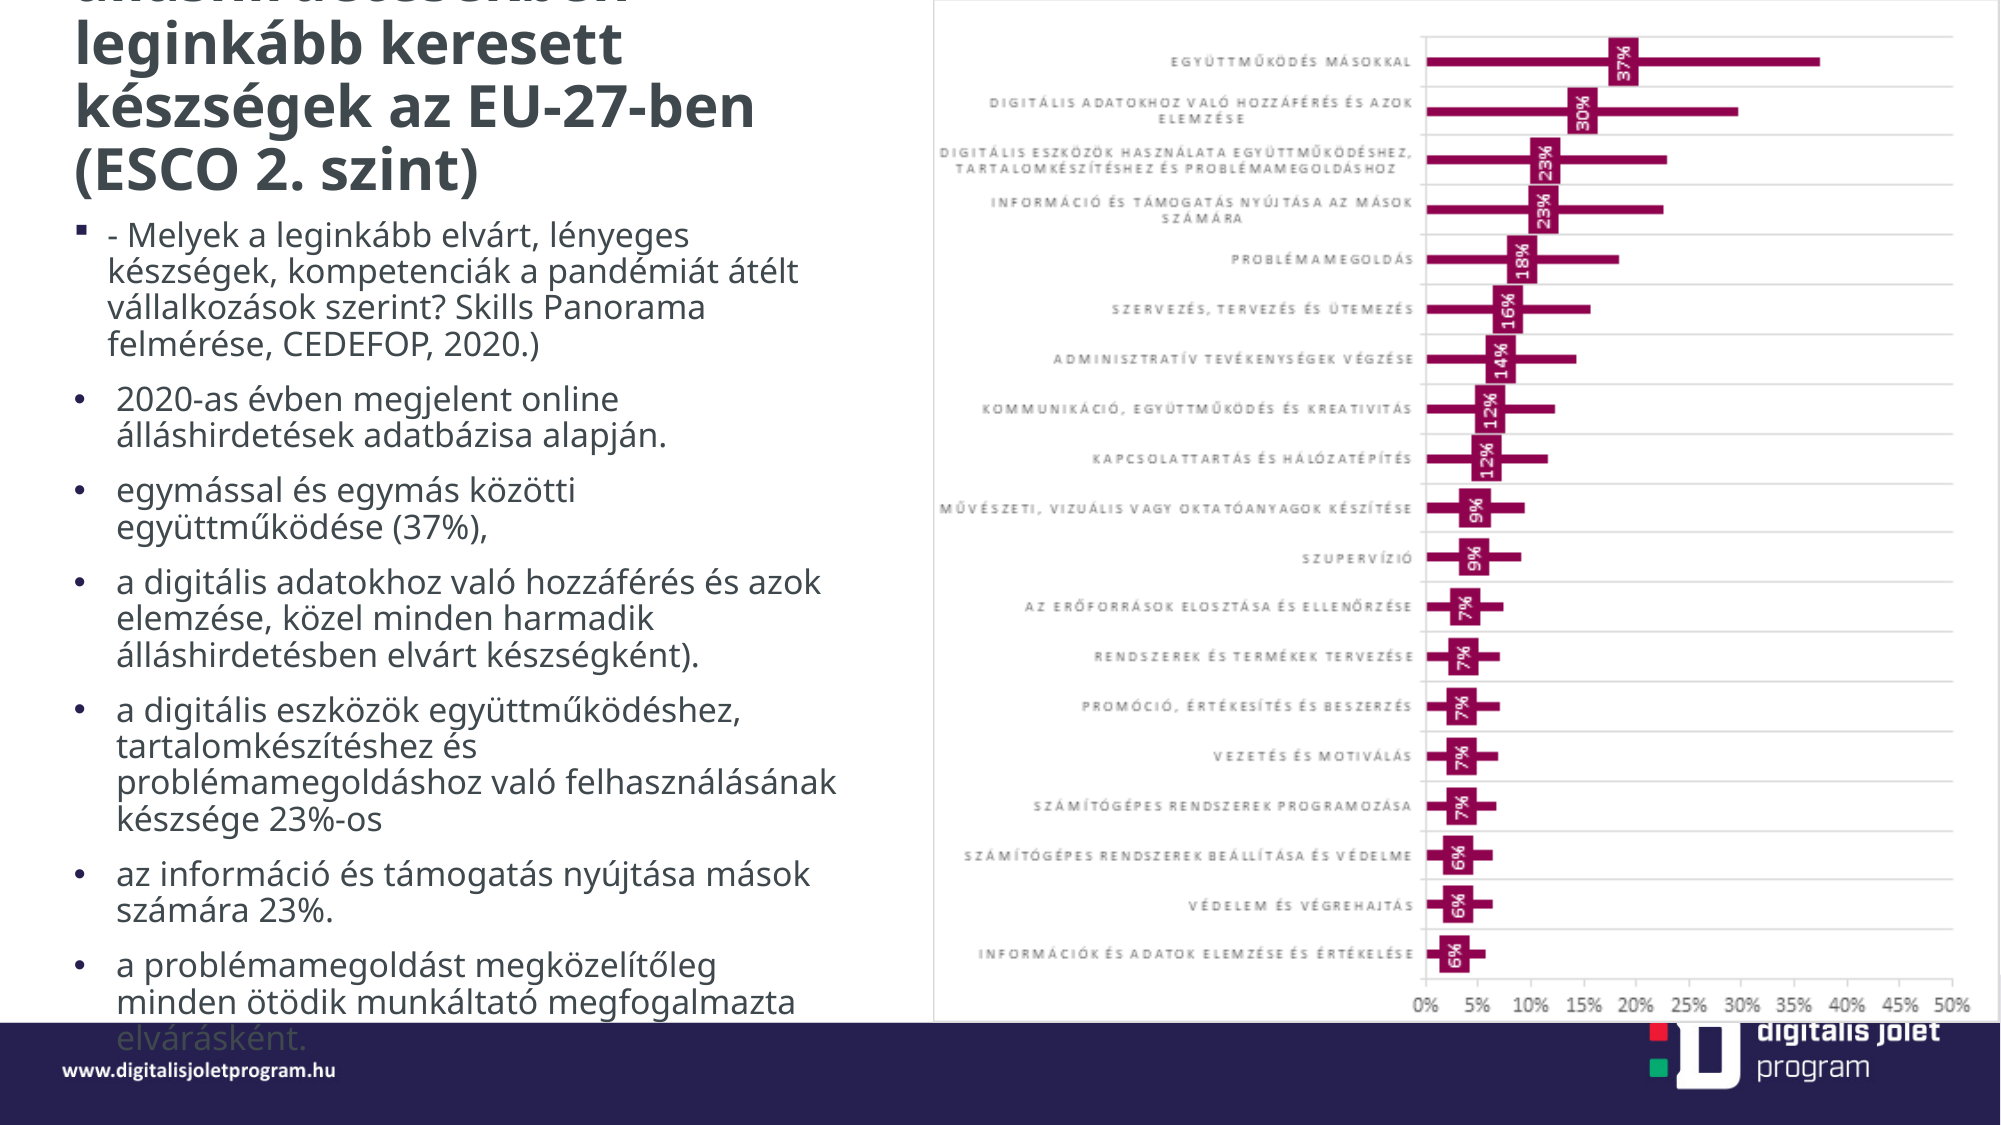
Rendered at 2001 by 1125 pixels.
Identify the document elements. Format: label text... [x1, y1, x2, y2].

title Az online álláshirdetésekben leginkább keresett készségek az EU-27-ben (ESCO 2. szint) [59, 4, 922, 211]
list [933, 0, 2000, 1023]
picture [0, 0, 2001, 1125]
text_box - Melyek a leginkább elvárt, lényeges készségek, kompetenciák a pandémiát átélt vállalkozások szerint? Skills Panorama felmérése, CEDEFOP, 2020.) 2020-as évben megjelent online álláshirdetések adatbázisa alapján. egymással és egymás közötti együttműködése (37%), a digitális adatokhoz való hozzáférés és azok elemzése, közel minden harmadik álláshirdetésben elvárt készségként). a digitális eszközök együttműködéshez, tartalomkészítéshez és problémamegoldáshoz való felhasználásának készsége 23%-os az információ és támogatás nyújtása mások számára 23%. a problémamegoldást megközelítőleg minden ötödik munkáltató megfogalmazta elvárásként. [59, 210, 860, 1066]
